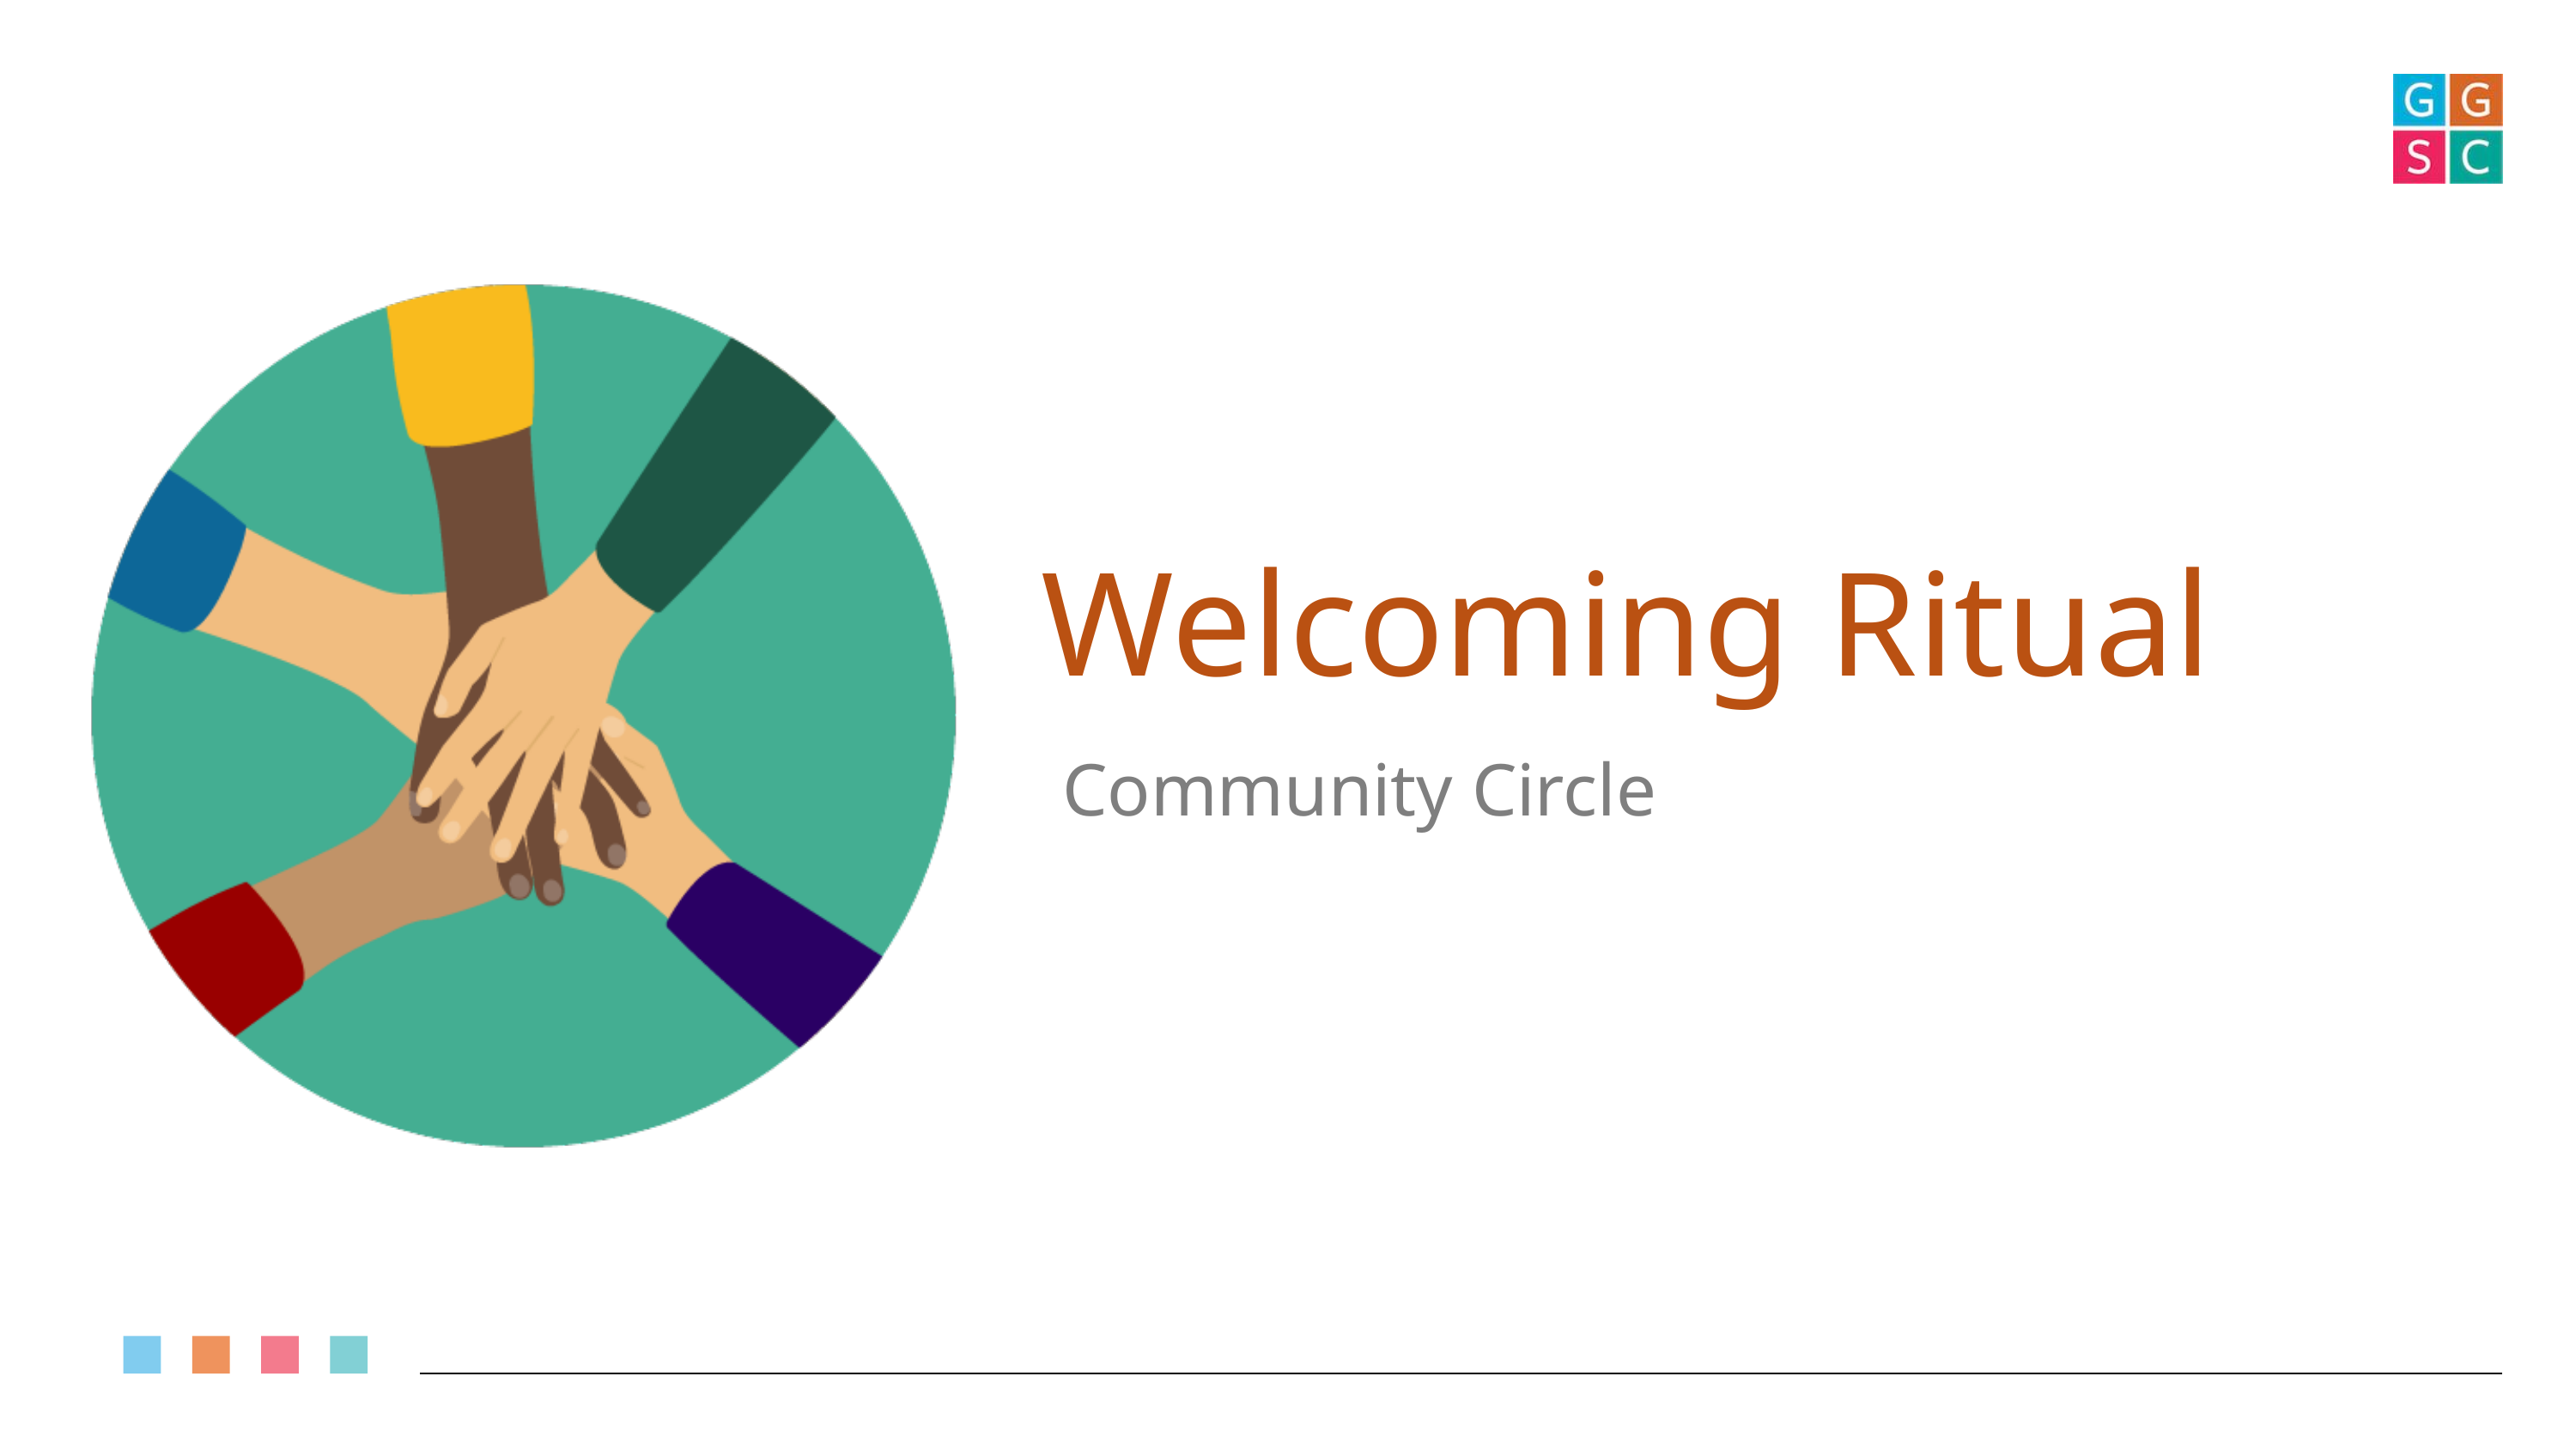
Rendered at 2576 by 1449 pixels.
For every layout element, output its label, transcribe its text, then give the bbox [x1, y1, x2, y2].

title Welcoming Ritual [1041, 535, 2501, 714]
picture [2403, 82, 2439, 120]
picture [2393, 74, 2399, 82]
list Community Circle [1062, 745, 2523, 843]
picture [2393, 74, 2503, 184]
picture [85, 279, 969, 1171]
picture [2393, 86, 2400, 119]
